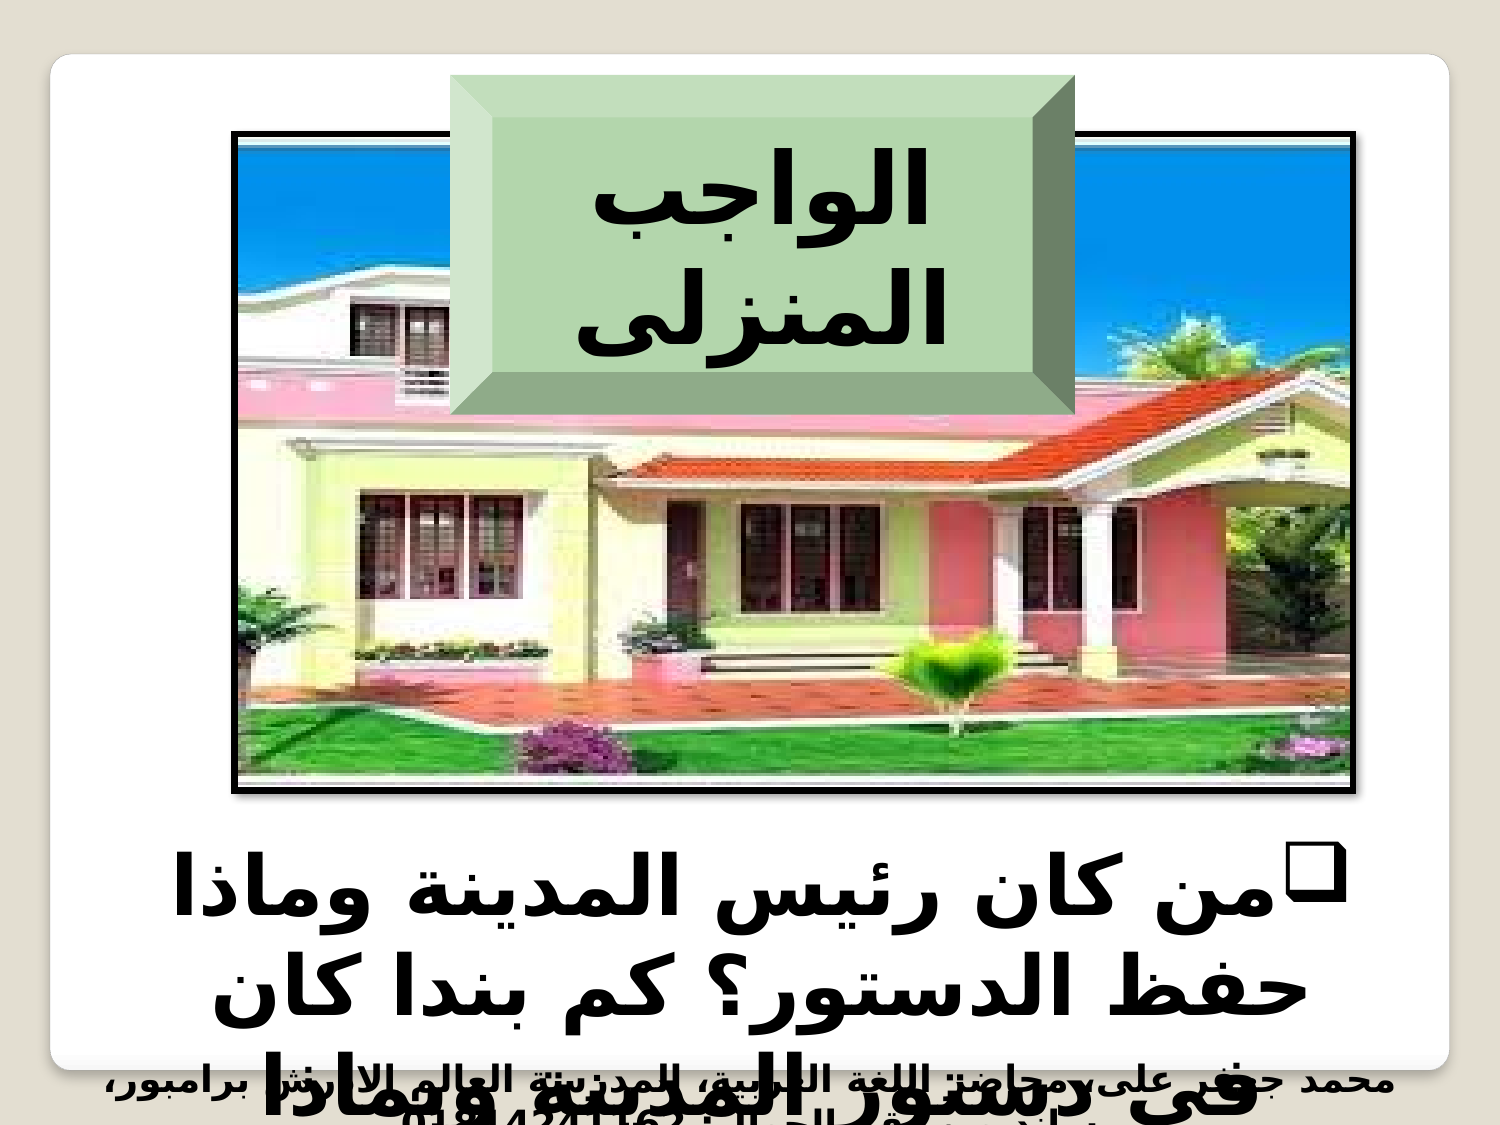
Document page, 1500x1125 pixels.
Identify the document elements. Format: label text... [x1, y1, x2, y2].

picture [237, 137, 1351, 788]
text_box من كان رئيس المدينة وماذا حفظ الدستور؟ كم بندا كان فى دستور المدينة وبماذا تتعلق؟ [124, 825, 1400, 1071]
text_box محمد جعفر على، محاضر اللغة العربية، المدرسة العالم الادرش برامبور، ساندبور، رقم الجوال: 01814241162 [33, 1071, 1466, 1125]
text_box الواجب المنزلى [450, 74, 1075, 136]
